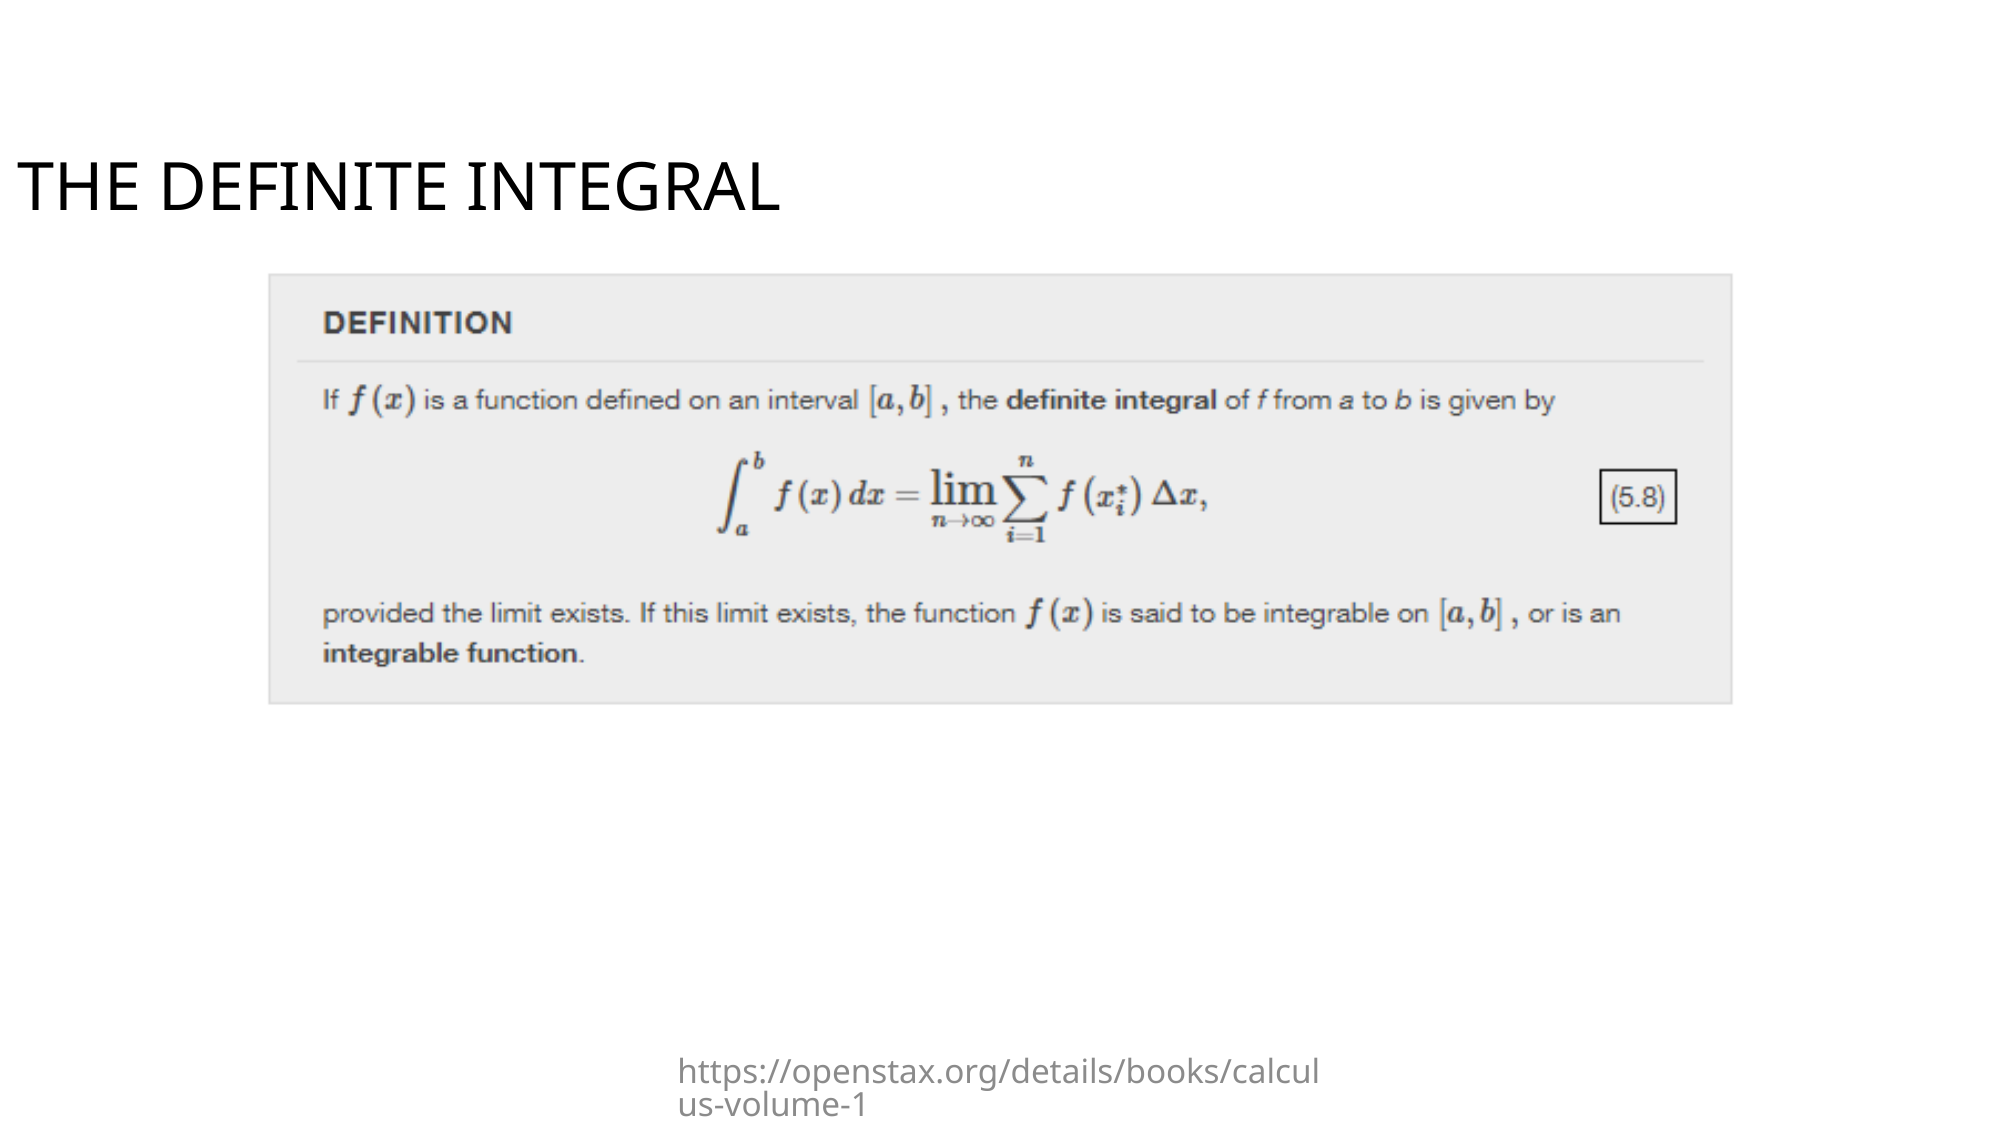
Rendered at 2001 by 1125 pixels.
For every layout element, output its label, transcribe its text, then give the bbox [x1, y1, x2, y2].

picture [249, 252, 1751, 725]
text_box 5.2 THE DEFINITE INTEGRAL [0, 136, 797, 232]
footer https://openstax.org/details/books/calculus-volume-1 [662, 1042, 1338, 1103]
